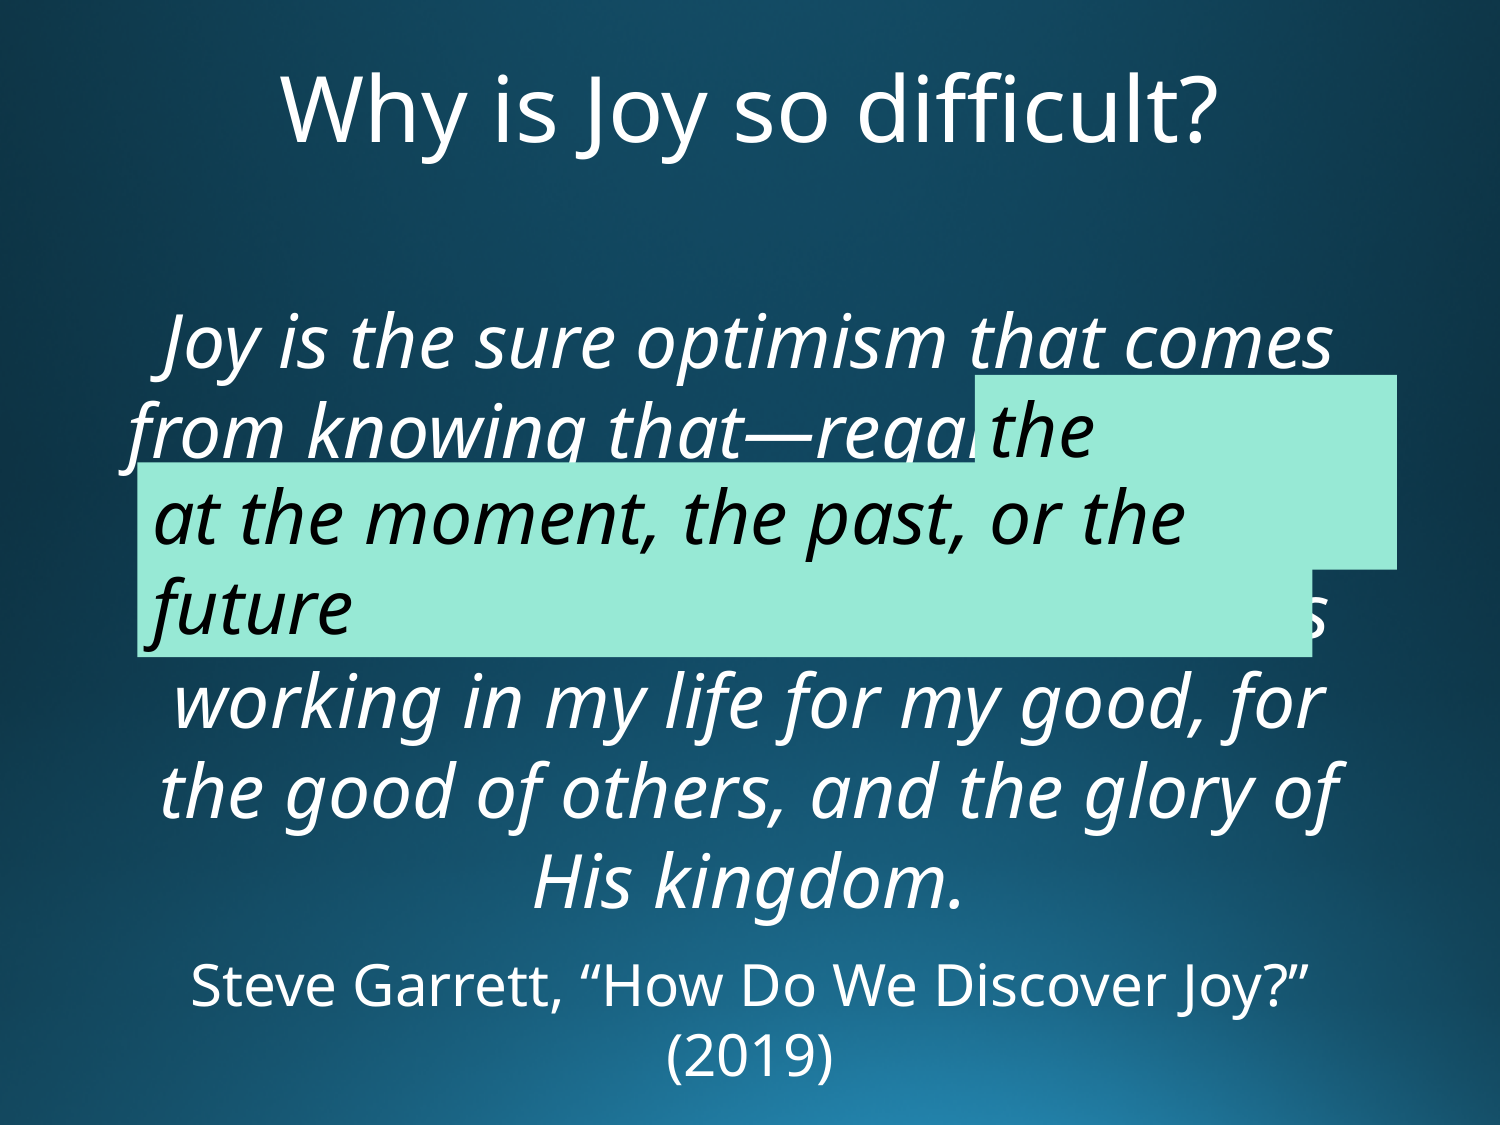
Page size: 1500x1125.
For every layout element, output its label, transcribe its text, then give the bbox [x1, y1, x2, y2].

text_box at the moment, the past, or the future [137, 462, 1313, 658]
text_box the situation [974, 374, 1397, 570]
picture [0, 0, 1500, 1125]
title Why is Joy so difficult? [103, 50, 1397, 175]
text_box Joy is the sure optimism that comes from knowing that—regardless of the situation at the moment, the past, or the future—God is in control and is working in my life for my good, for the good of others, and the glory of His kingdom. Steve Garrett, “How Do We Discover Joy?” (2019) [103, 287, 1397, 1094]
